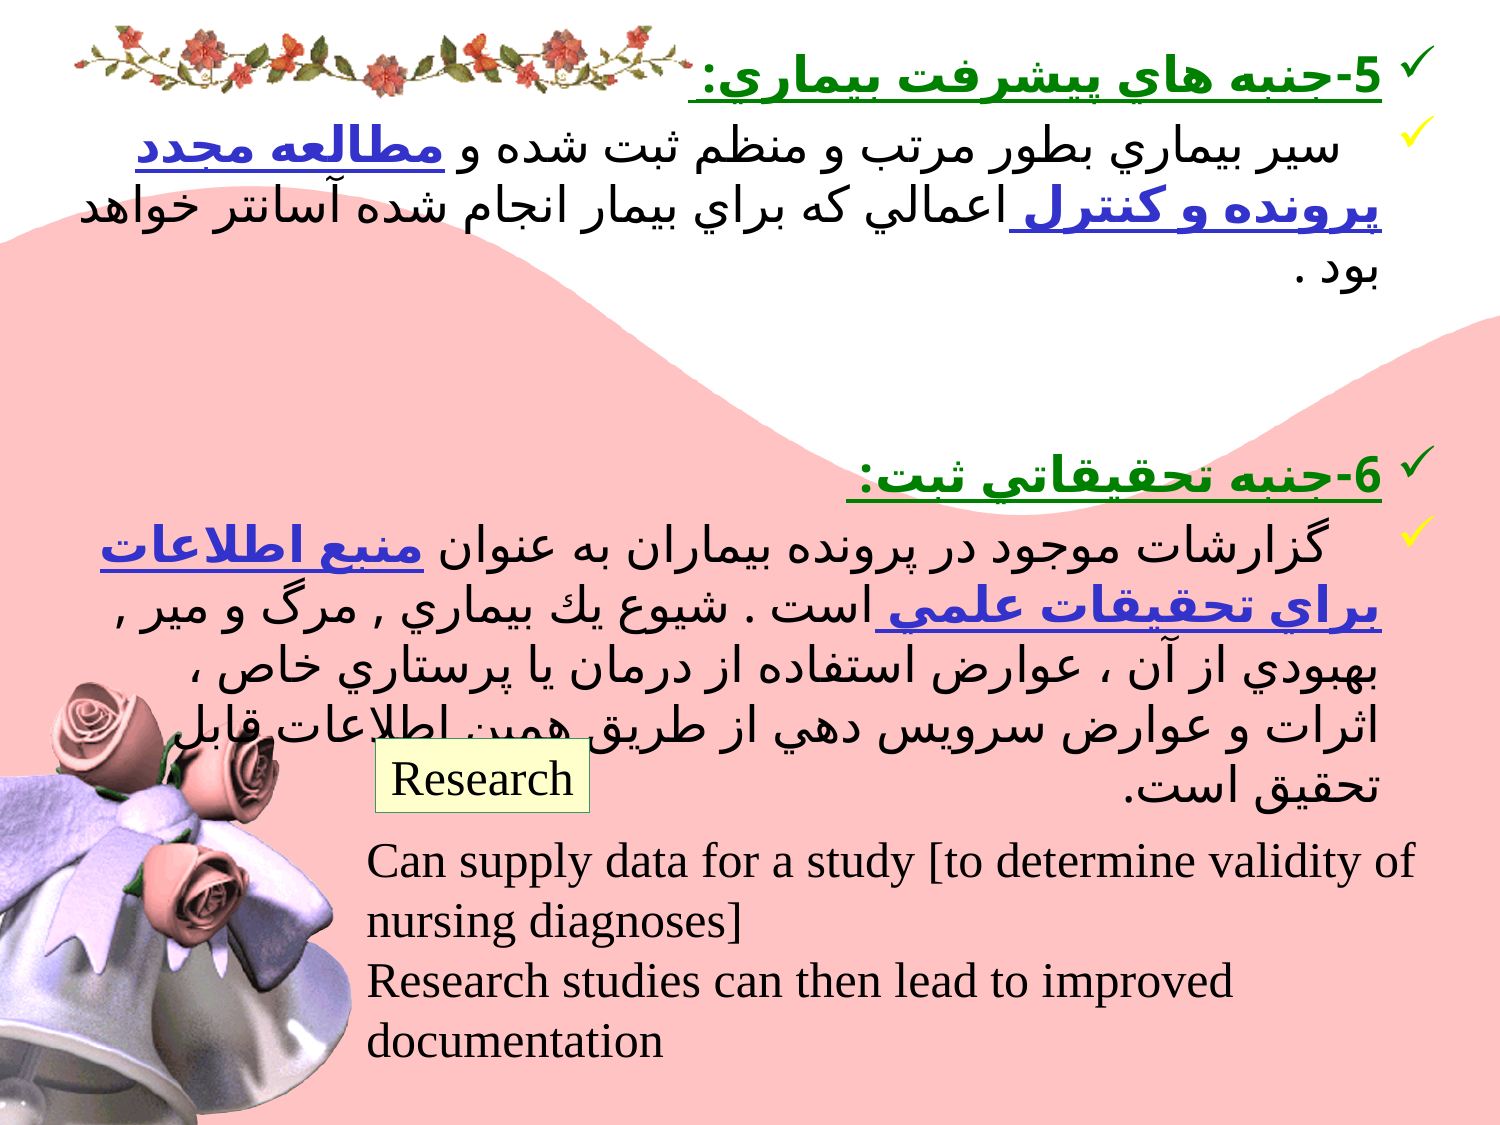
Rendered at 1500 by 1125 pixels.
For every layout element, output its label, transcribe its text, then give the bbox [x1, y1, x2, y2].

picture [0, 0, 1500, 1125]
text_box 5-جنبه هاي پيشرفت بيماري: سير بيماري بطور مرتب و منظم ثبت شده و مطالعه مجدد پرونده و كنترل اعمالي كه براي بيمار انجام شده آسانتر خواهد بود . 6-جنبه تحقيقاتي ثبت: گزارشات موجود در پرونده بيماران به عنوان منبع اطلاعات براي تحقيقات علمي است . شيوع يك بيماري , مرگ و مير , بهبودي از آن ، عوارض استفاده از درمان يا پرستاري خاص ، اثرات و عوارض سرويس دهي از طريق همين اطلاعات قابل تحقيق است. [58, 35, 1453, 1079]
text_box Can supply data for a study [to determine validity of nursing diagnoses] Research studies can then lead to improved documentation [351, 820, 1442, 1075]
text_box Research [375, 738, 590, 813]
